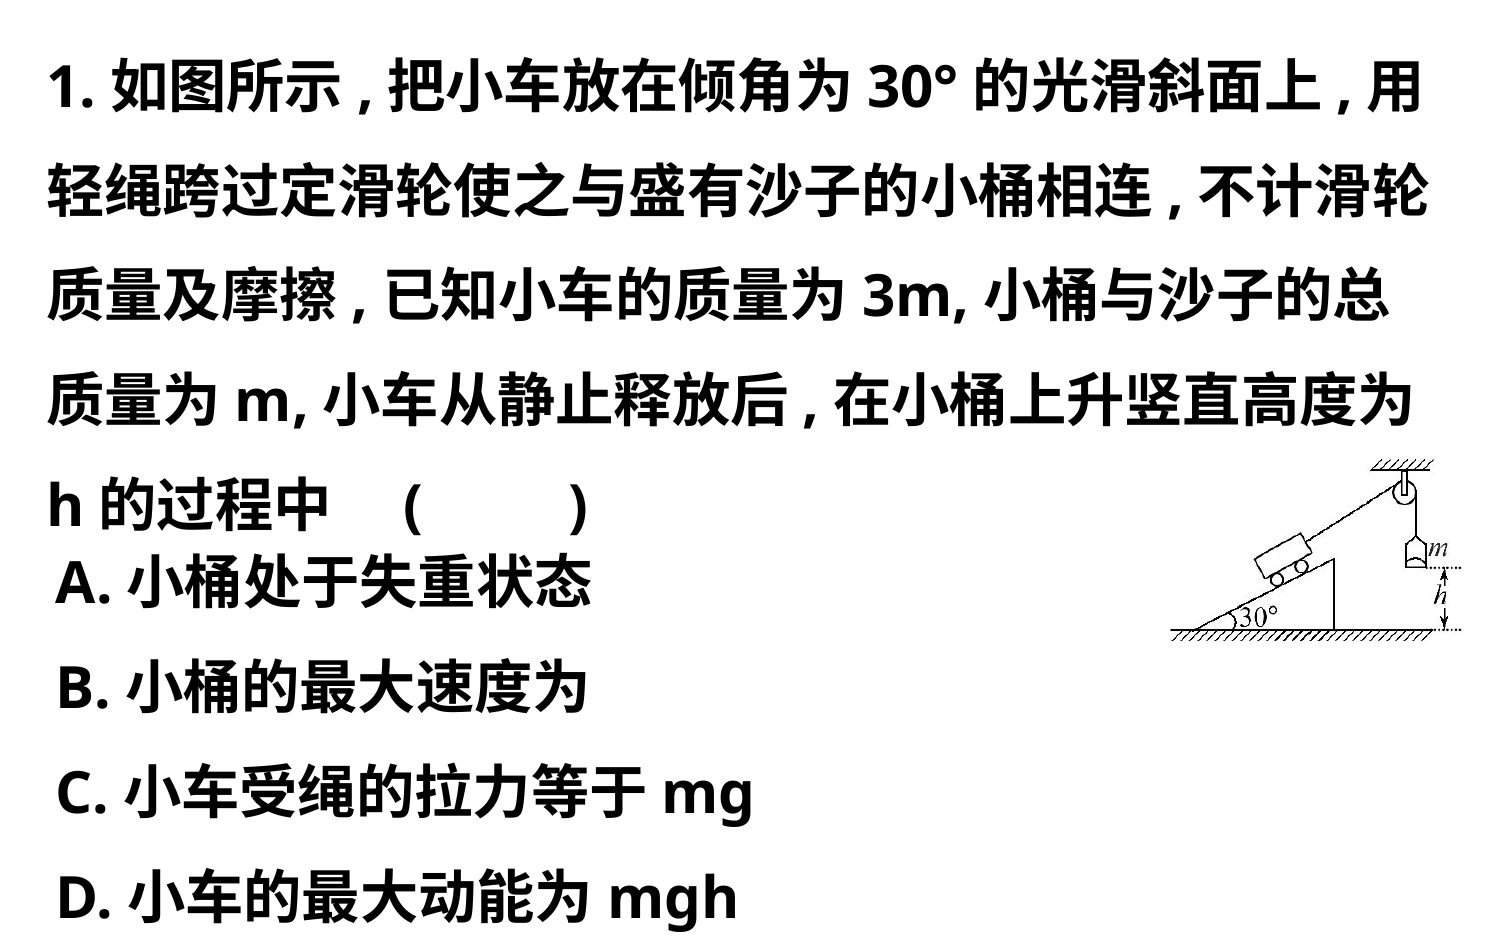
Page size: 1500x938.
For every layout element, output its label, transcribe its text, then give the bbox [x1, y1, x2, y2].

text_box A.小桶处于失重状态 B.小桶的最大速度为 C.小车受绳的拉力等于mg D.小车的最大动能为mgh [41, 502, 1456, 938]
picture [1140, 449, 1476, 660]
text_box 1.如图所示,把小车放在倾角为30°的光滑斜面上,用轻绳跨过定滑轮使之与盛有沙子的小桶相连,不计滑轮质量及摩擦,已知小车的质量为3m,小桶与沙子的总质量为m,小车从静止释放后,在小桶上升竖直高度为h的过程中 ( ) [31, 6, 1446, 546]
